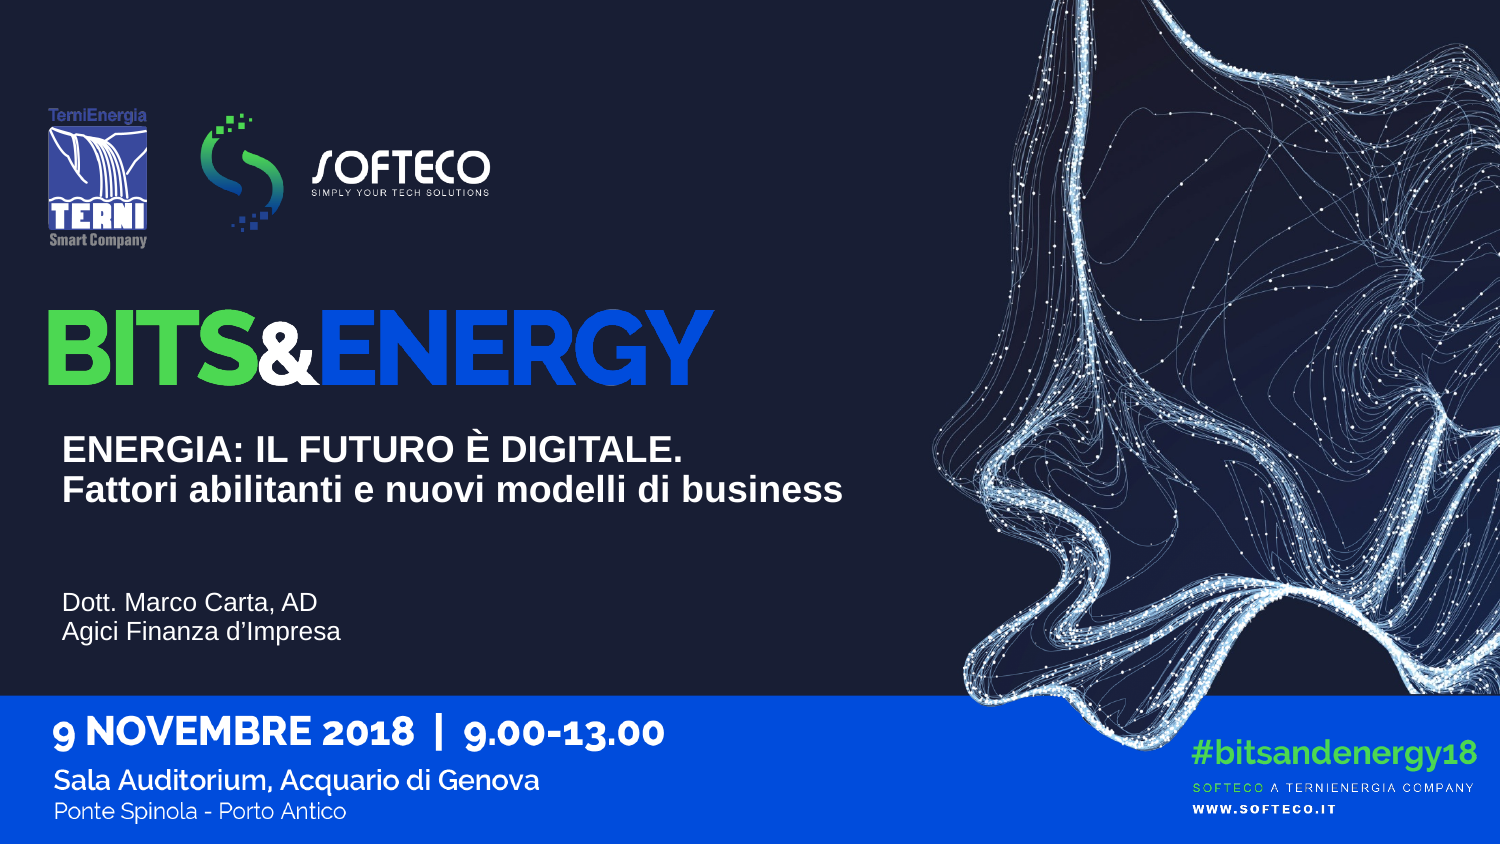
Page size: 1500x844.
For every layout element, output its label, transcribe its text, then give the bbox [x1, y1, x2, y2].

subtitle Dott. Marco Carta, AD Agici Finanza d’Impresa [46, 581, 816, 654]
title ENERGIA: IL FUTURO È DIGITALE. Fattori abilitanti e nuovi modelli di business [46, 422, 865, 574]
picture [0, 0, 1500, 839]
picture [32, 696, 717, 844]
